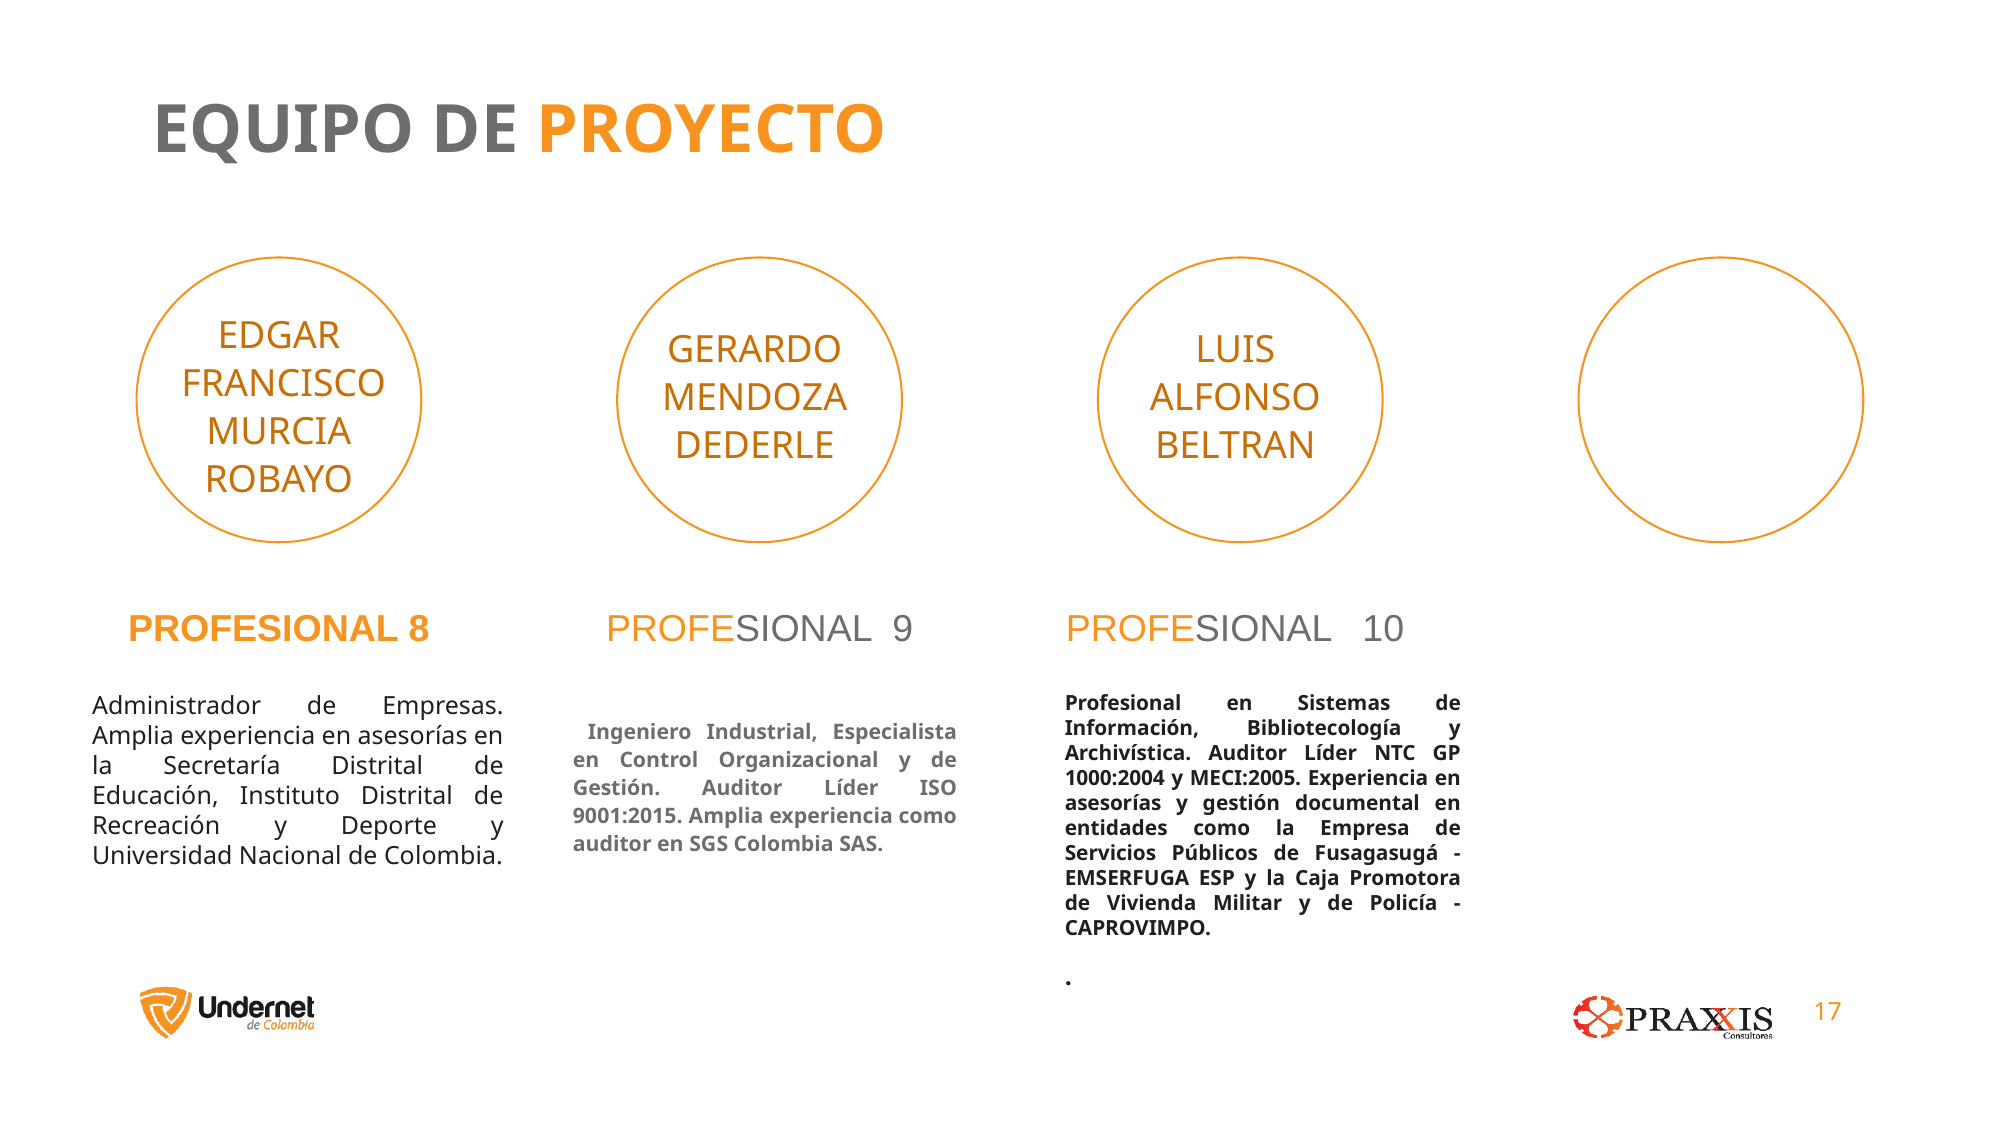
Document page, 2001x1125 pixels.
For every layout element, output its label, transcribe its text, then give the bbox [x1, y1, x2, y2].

text_box GERARDO MENDOZA DEDERLE [647, 314, 872, 474]
text_box EDGAR FRANCISCO MURCIA ROBAYO [157, 300, 401, 508]
list Profesional en Sistemas de Información, Bibliotecología y Archivística. Auditor Líder NTC GP 1000:2004 y MECI:2005. Experiencia en asesorías y gestión documental en entidades como la Empresa de Servicios Públicos de Fusagasugá - EMSERFUGA ESP y la Caja Promotora de Vivienda Militar y de Policía - CAPROVIMPO. . [1049, 682, 1476, 904]
list PROFESIONAL 8 [77, 604, 481, 658]
text_box LUIS ALFONSO BELTRAN [1135, 314, 1346, 474]
list PROFESIONAL 10 [1038, 604, 1443, 658]
picture [1552, 982, 1793, 1052]
slide_number 17 [1793, 982, 1863, 1043]
list PROFESIONAL 9 [557, 604, 962, 658]
list Ingeniero Industrial, Especialista en Control Organizacional y de Gestión. Auditor Líder ISO 9001:2015. Amplia experiencia como auditor en SGS Colombia SAS. [557, 708, 973, 888]
title EQUIPO DE PROYECTO [137, 82, 1863, 180]
list Administrador de Empresas. Amplia experiencia en asesorías en la Secretaría Distrital de Educación, Instituto Distrital de Recreación y Deporte y Universidad Nacional de Colombia. [77, 682, 520, 957]
picture [111, 959, 347, 1066]
